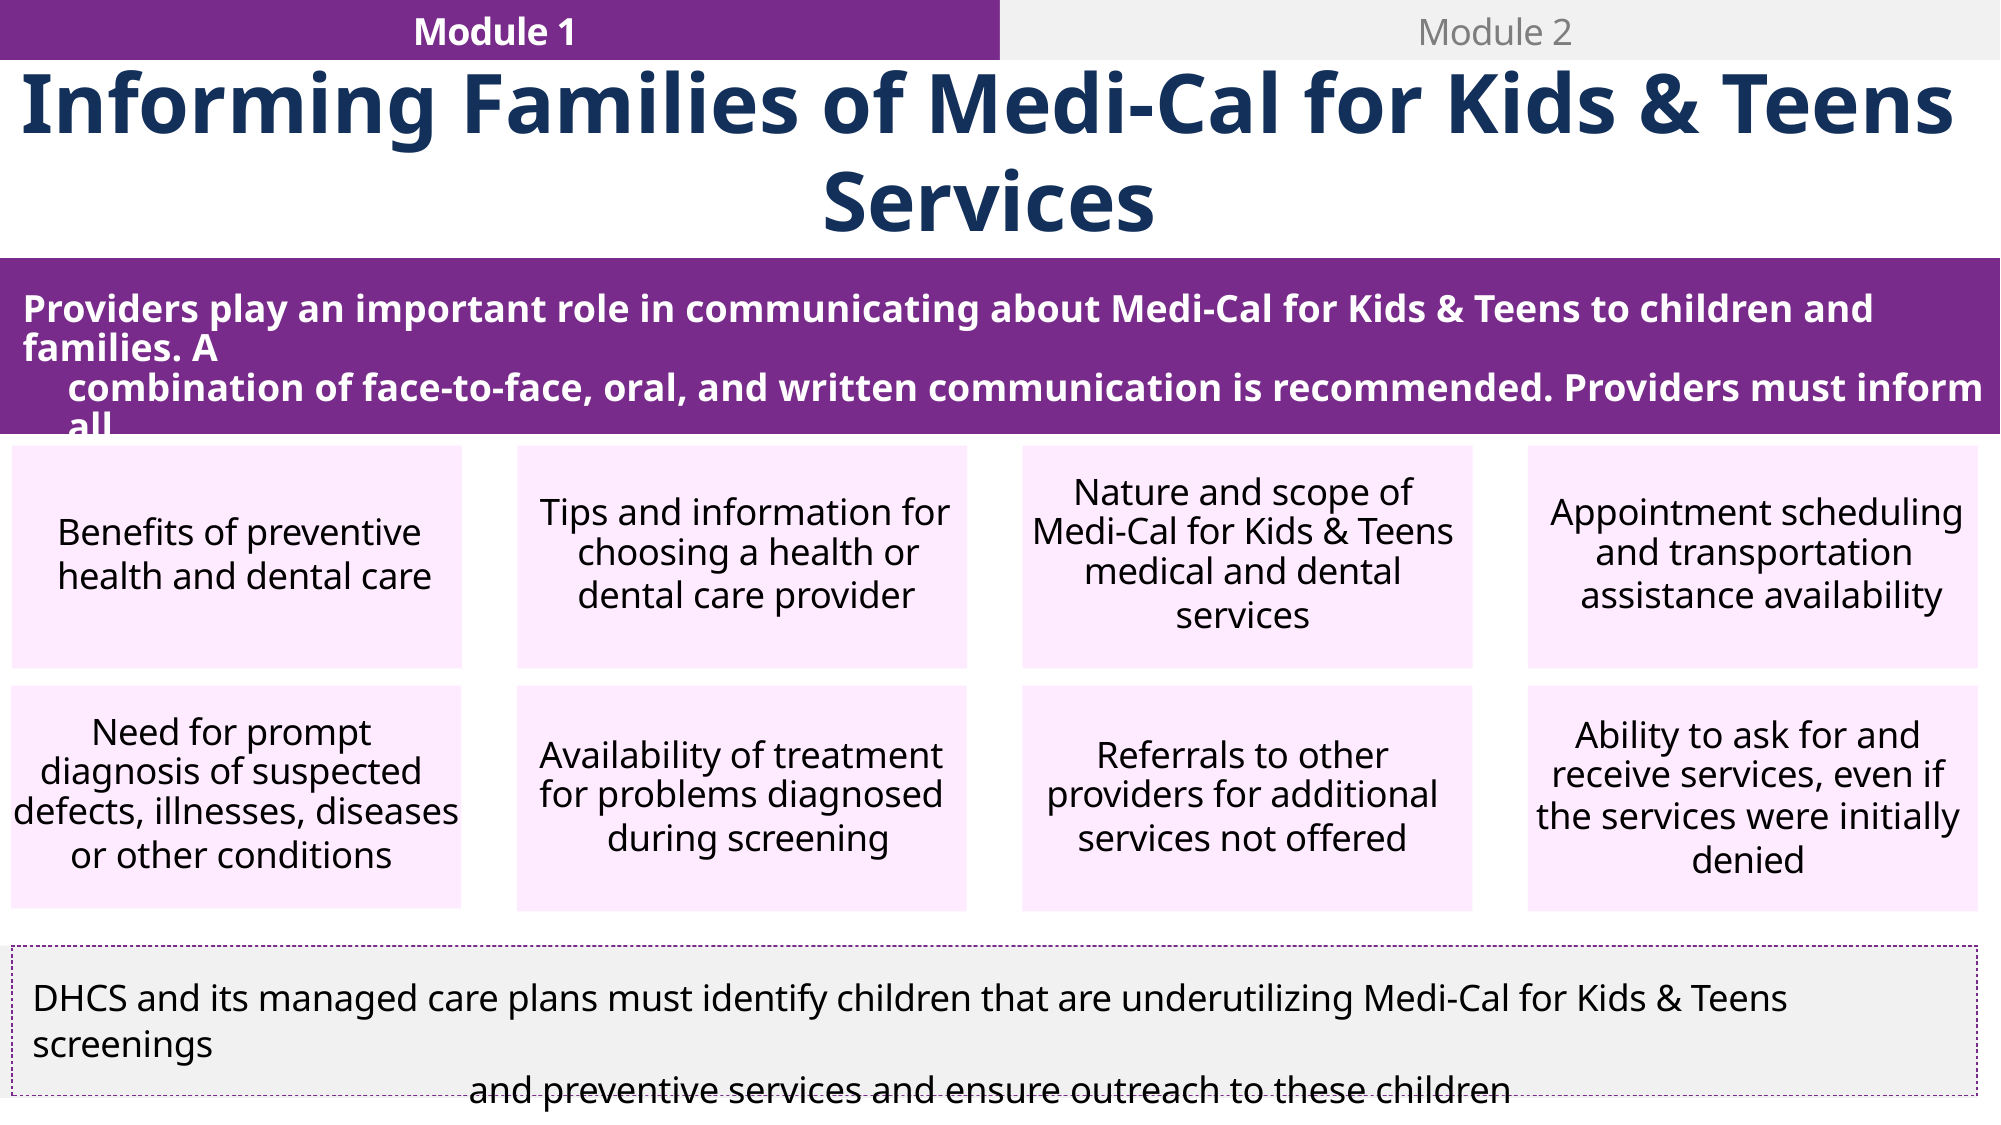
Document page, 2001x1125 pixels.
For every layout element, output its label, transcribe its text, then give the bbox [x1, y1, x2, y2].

list Referrals to other providers for additional services not offered [1022, 685, 1473, 912]
list Informing Families of Medi-Cal for Kids & Teens Services [0, 60, 2000, 258]
list [0, 945, 1978, 1098]
list Ability to ask for and receive services, even if the services were initially denied [1527, 685, 1978, 912]
list Module 2 [999, 0, 2000, 60]
list Availability of treatment for problems diagnosed during screening [516, 685, 967, 912]
list Tips and information for choosing a health or dental care provider [517, 445, 968, 669]
list Providers play an important role in communicating about Medi-Cal for Kids & Teens to children and families. A combination of face-to-face, oral, and written communication is recommended. Providers must inform all Medi-Cal eligible families of the services available to them under Medi-Cal for Kids & Teens, including: [0, 258, 2000, 434]
list Module 1 [0, 0, 999, 60]
list Benefits of preventive health and dental care [11, 445, 462, 669]
list Nature and scope of Medi-Cal for Kids & Teens medical and dental services [1022, 445, 1473, 669]
list Appointment scheduling and transportation assistance availability [1527, 445, 1978, 669]
list Need for prompt diagnosis of suspected defects, illnesses, diseases or other conditions [11, 685, 462, 909]
picture [11, 945, 1978, 1097]
